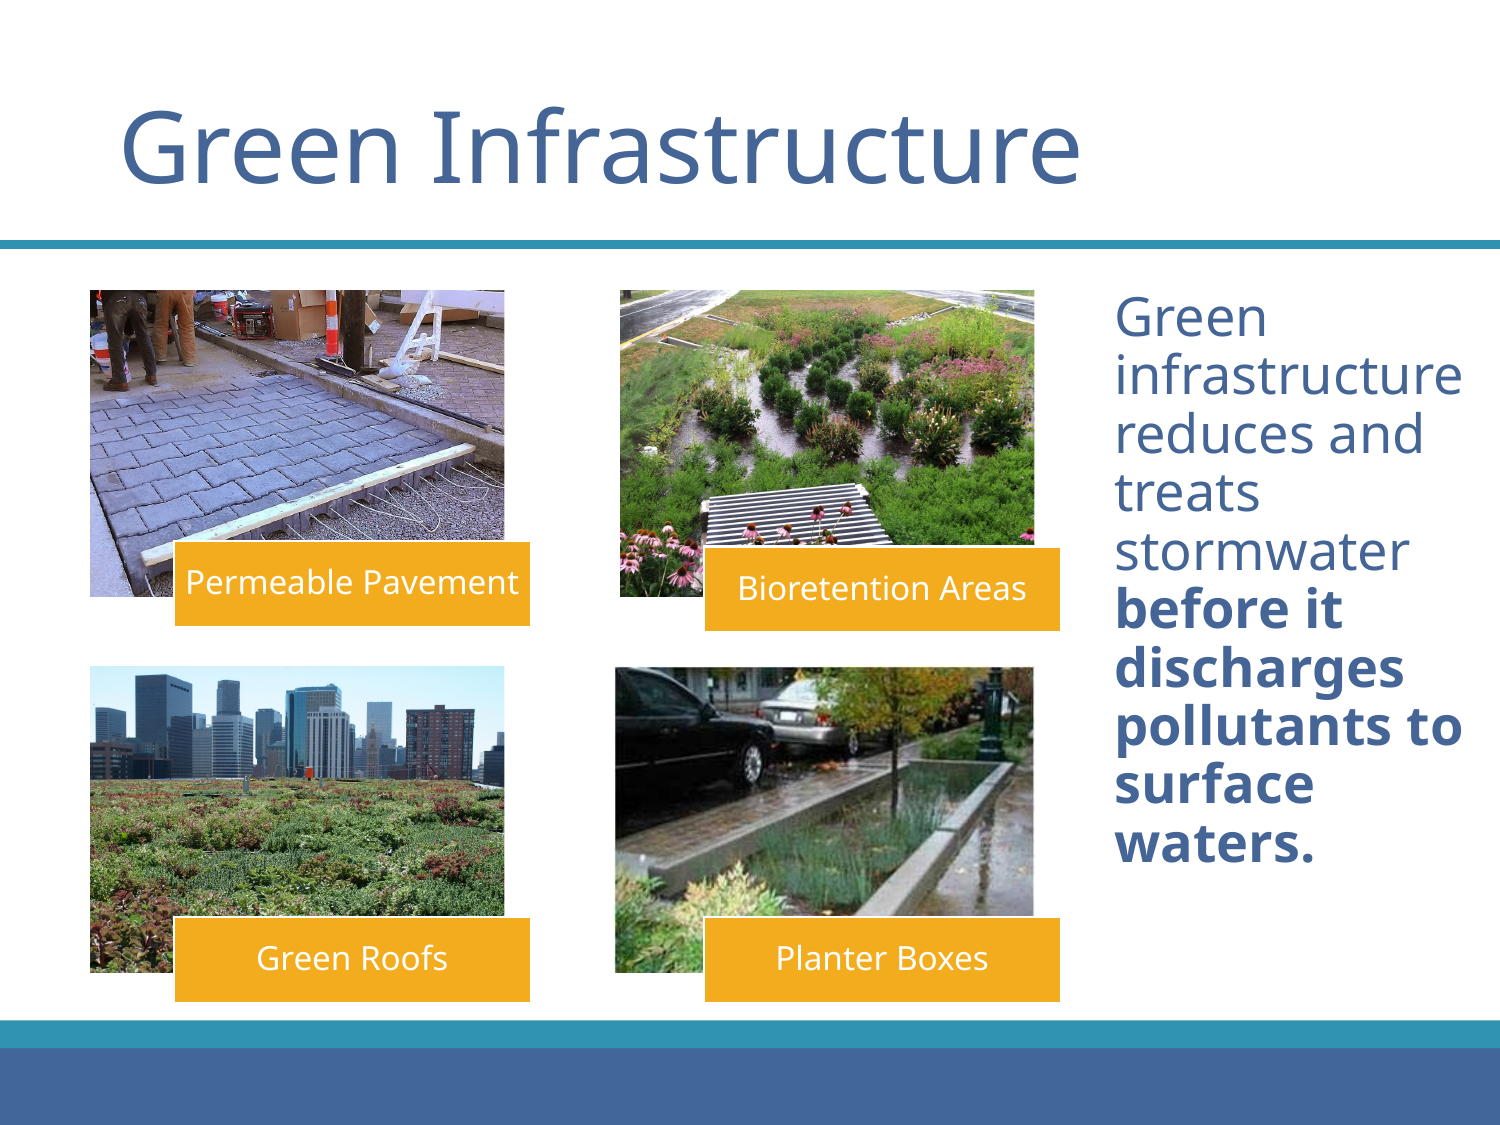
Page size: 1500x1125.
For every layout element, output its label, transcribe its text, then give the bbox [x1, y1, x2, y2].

text_box Bioretention Areas [703, 545, 1062, 633]
text_box Green infrastructure reduces and treats stormwater before it discharges pollutants to surface waters. [1099, 282, 1484, 882]
title Green Infrastructure [103, 42, 1397, 261]
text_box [90, 290, 531, 628]
picture [0, 249, 1500, 1125]
text_box Planter Boxes [703, 916, 1062, 1004]
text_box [90, 666, 531, 1003]
picture [0, 0, 1500, 240]
